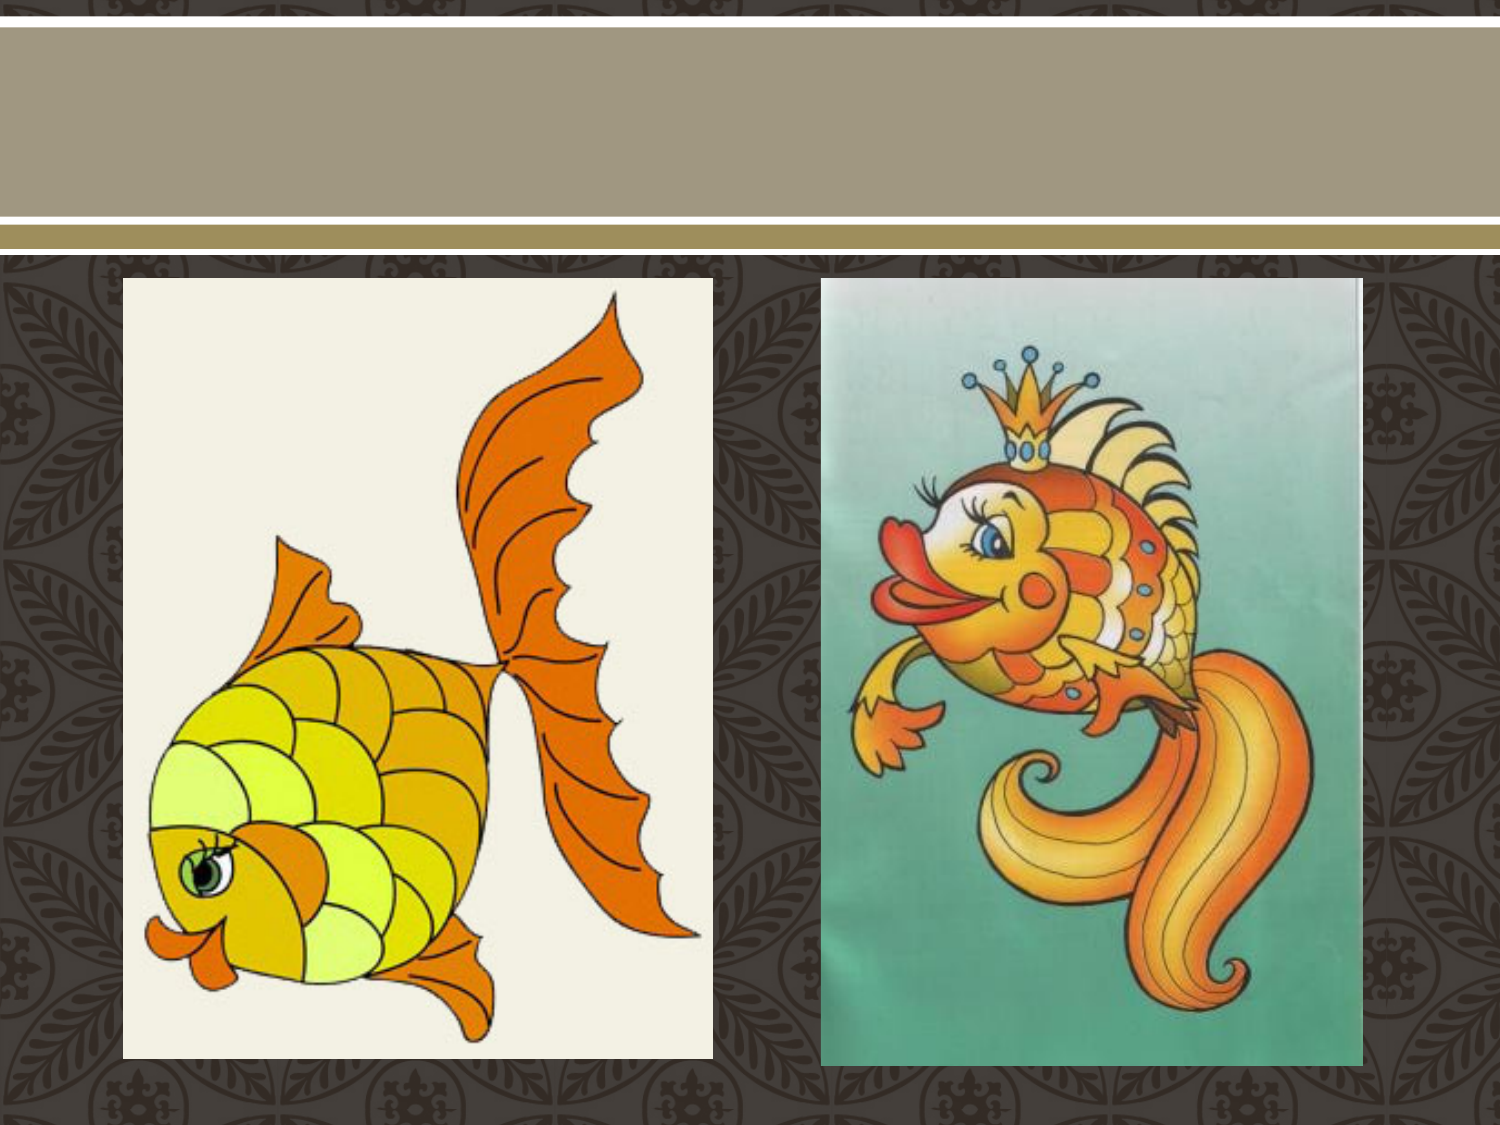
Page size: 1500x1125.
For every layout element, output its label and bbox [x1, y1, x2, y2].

list [820, 278, 1364, 1067]
list [123, 278, 714, 1060]
